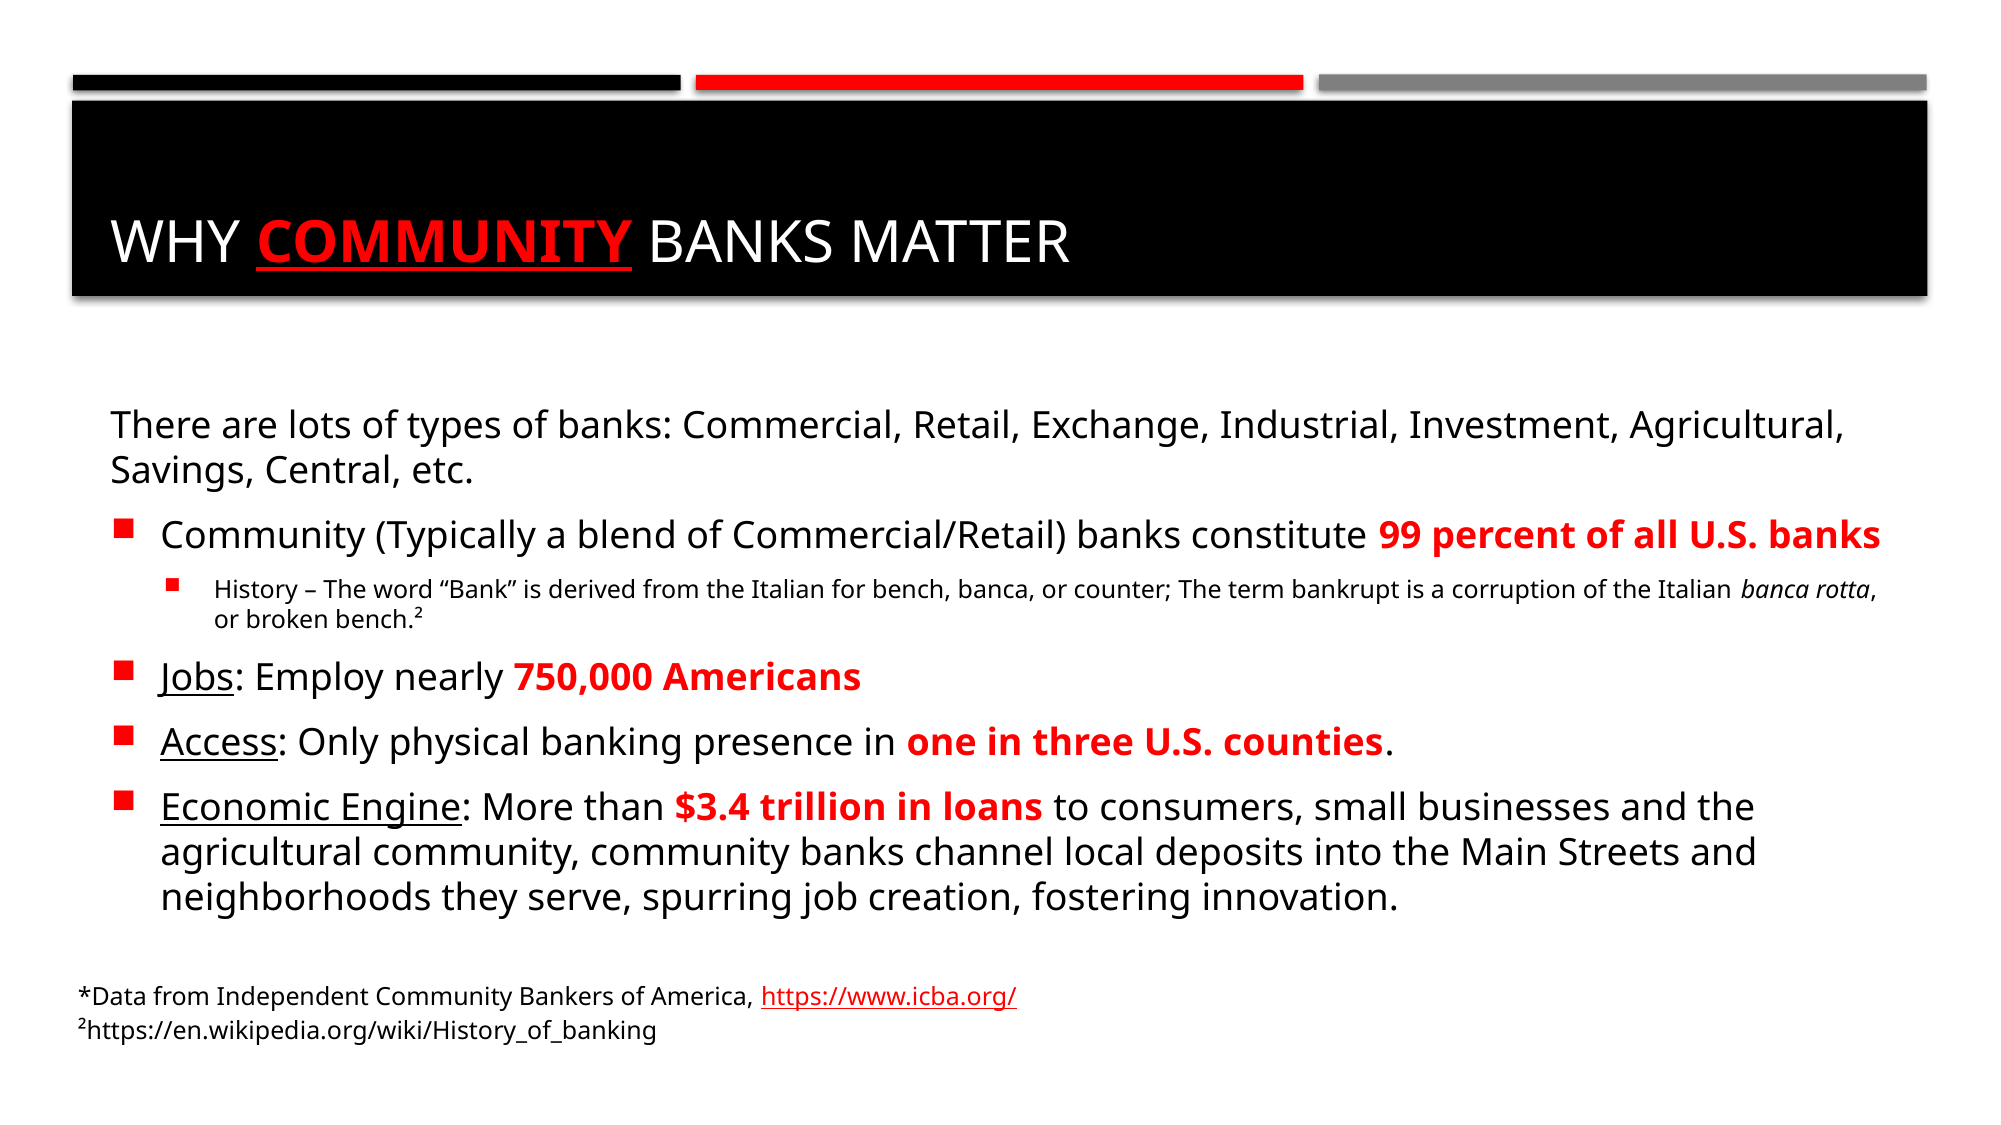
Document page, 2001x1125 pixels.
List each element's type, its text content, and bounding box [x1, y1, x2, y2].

title Why Community Banks Matter [95, 115, 1905, 282]
list There are lots of types of banks: Commercial, Retail, Exchange, Industrial, Investment, Agricultural, Savings, Central, etc. Community (Typically a blend of Commercial/Retail) banks constitute 99 percent of all U.S. banks History – The word “Bank” is derived from the Italian for bench, banca, or counter; The term bankrupt is a corruption of the Italian banca rotta, or broken bench.² Jobs: Employ nearly 750,000 Americans Access: Only physical banking presence in one in three U.S. counties. Economic Engine: More than $3.4 trillion in loans to consumers, small businesses and the agricultural community, community banks channel local deposits into the Main Streets and neighborhoods they serve, spurring job creation, fostering innovation. [95, 357, 1905, 962]
text_box *Data from Independent Community Bankers of America, https://www.icba.org/ ²https://en.wikipedia.org/wiki/History_of_banking [63, 973, 1037, 1052]
